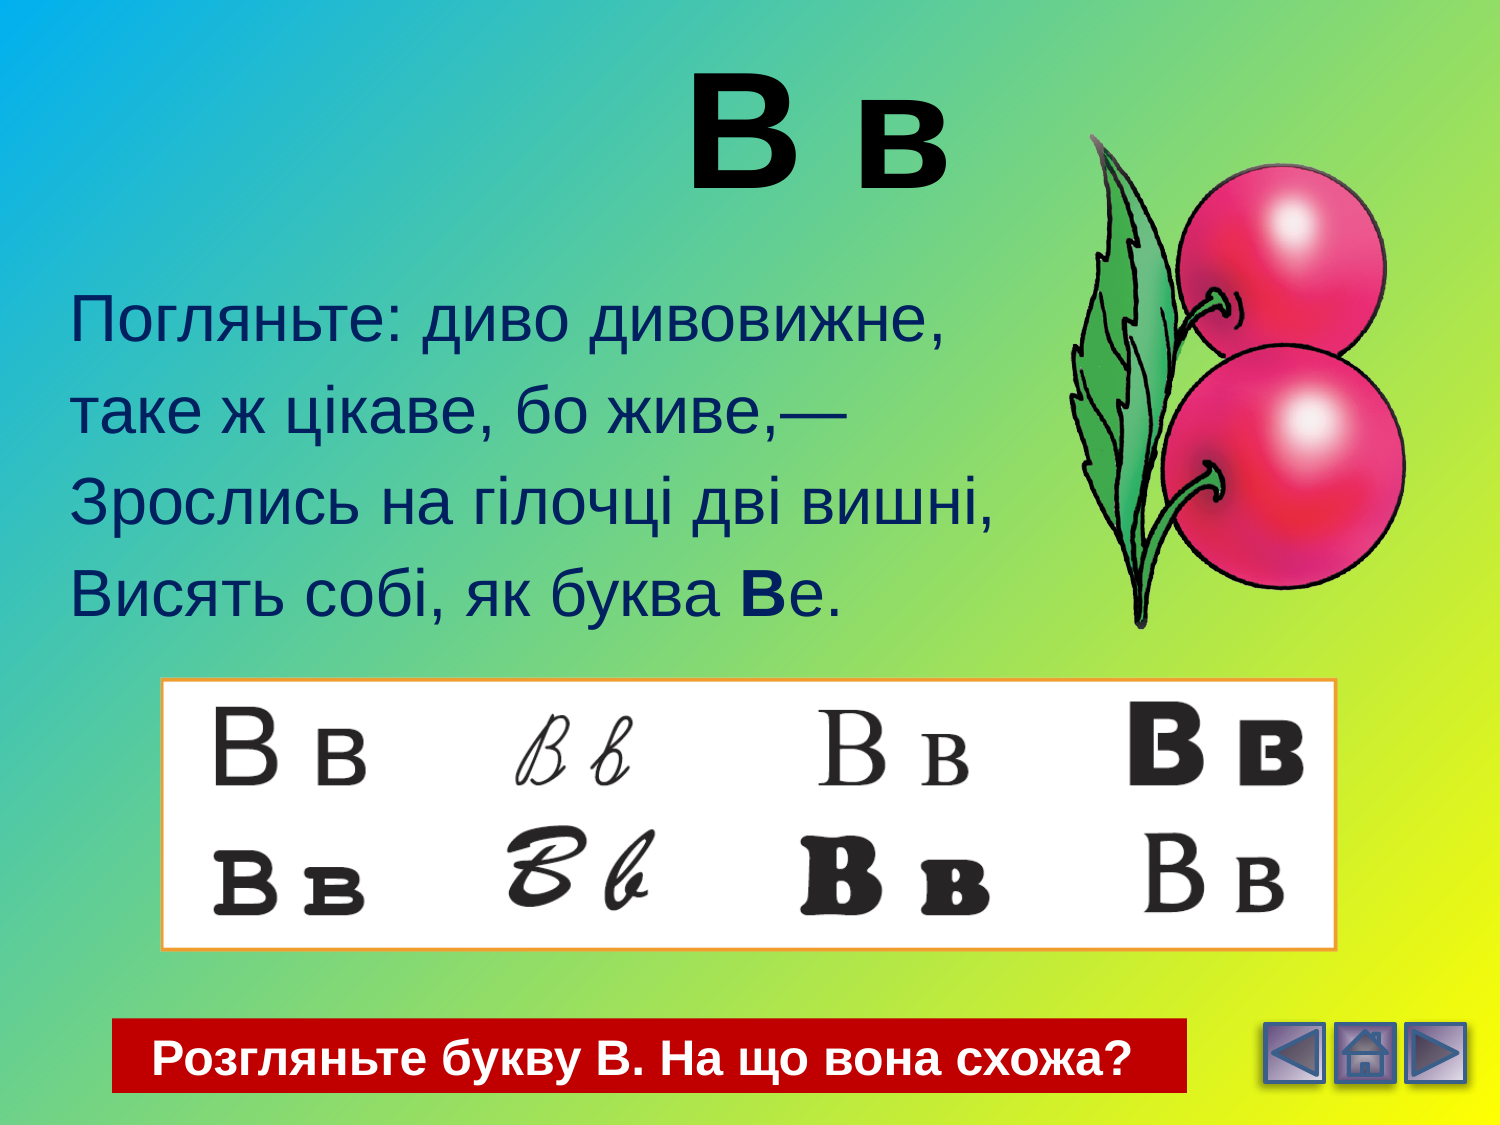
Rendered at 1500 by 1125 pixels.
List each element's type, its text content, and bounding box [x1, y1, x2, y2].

picture [1012, 113, 1424, 660]
text_box [1335, 1023, 1395, 1083]
text_box [1406, 1023, 1465, 1083]
text_box В в [668, 14, 968, 230]
text_box [1263, 1022, 1326, 1084]
picture [147, 661, 1344, 977]
text_box Розгляньте букву В. На що вона схожа? [112, 1018, 1187, 1093]
text_box Погляньте: диво дивовижне, таке ж цікаве, бо живе,— Зрослись на гілочці дві вишні, Висять собі, як буква Ве. [55, 255, 1007, 638]
